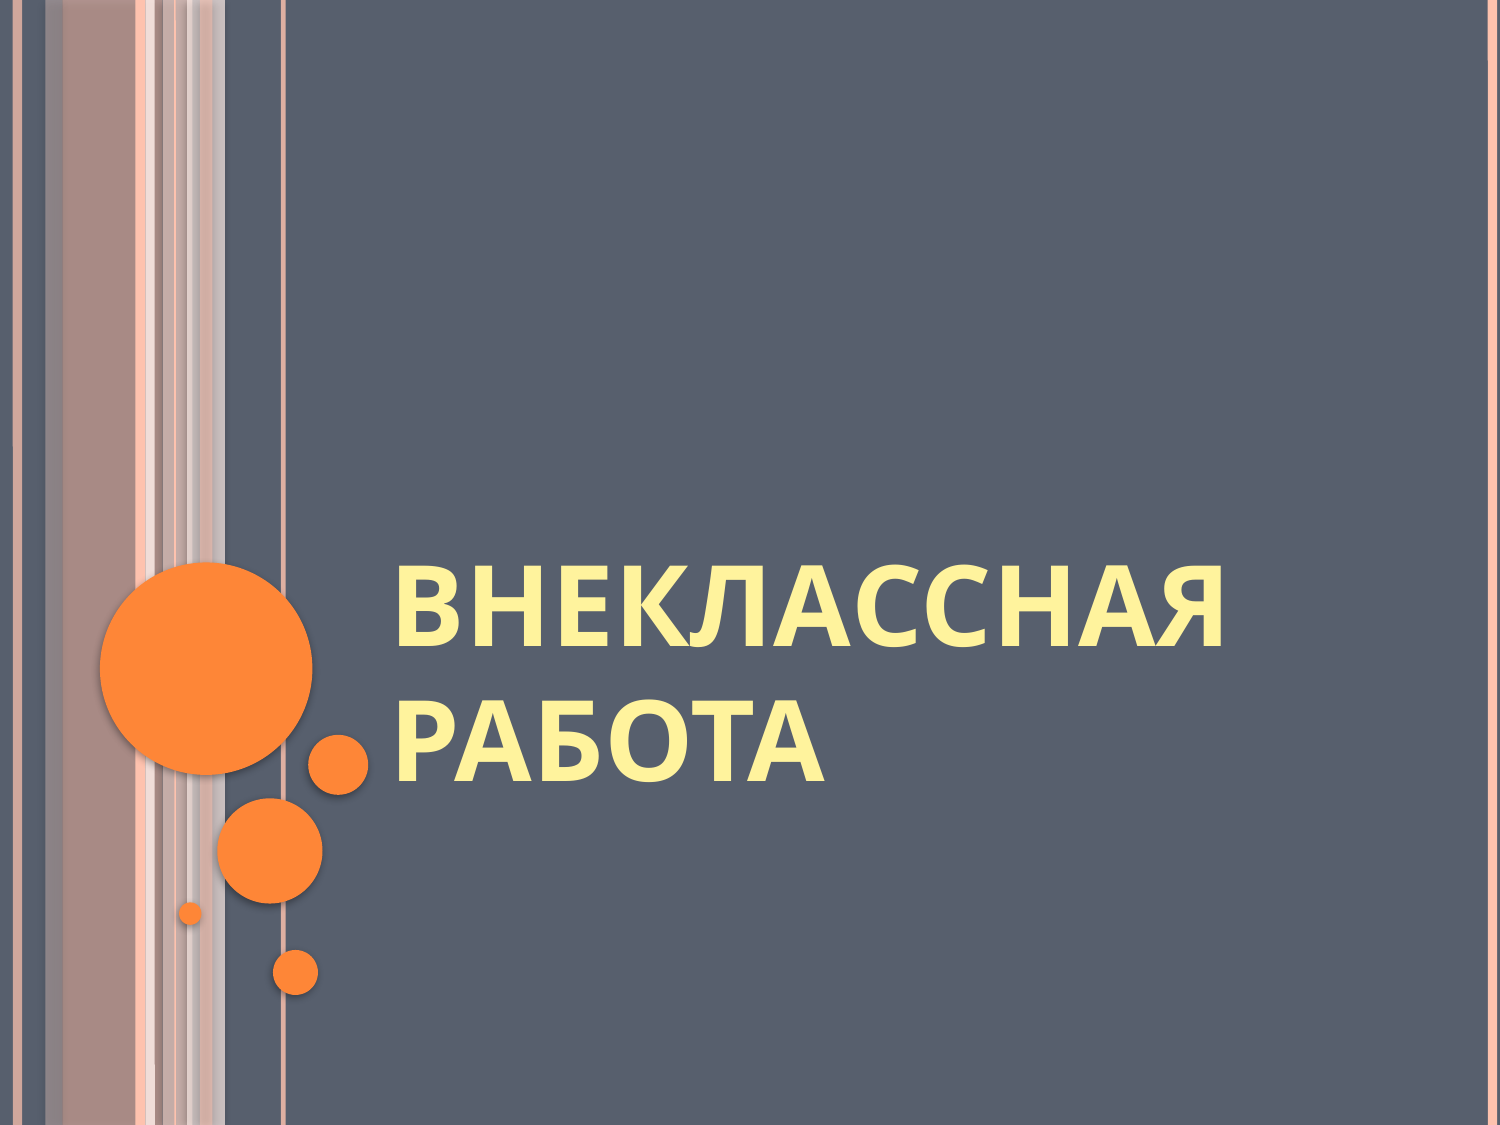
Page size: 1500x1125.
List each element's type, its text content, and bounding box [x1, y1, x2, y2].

title Внеклассная работа [375, 474, 1388, 812]
